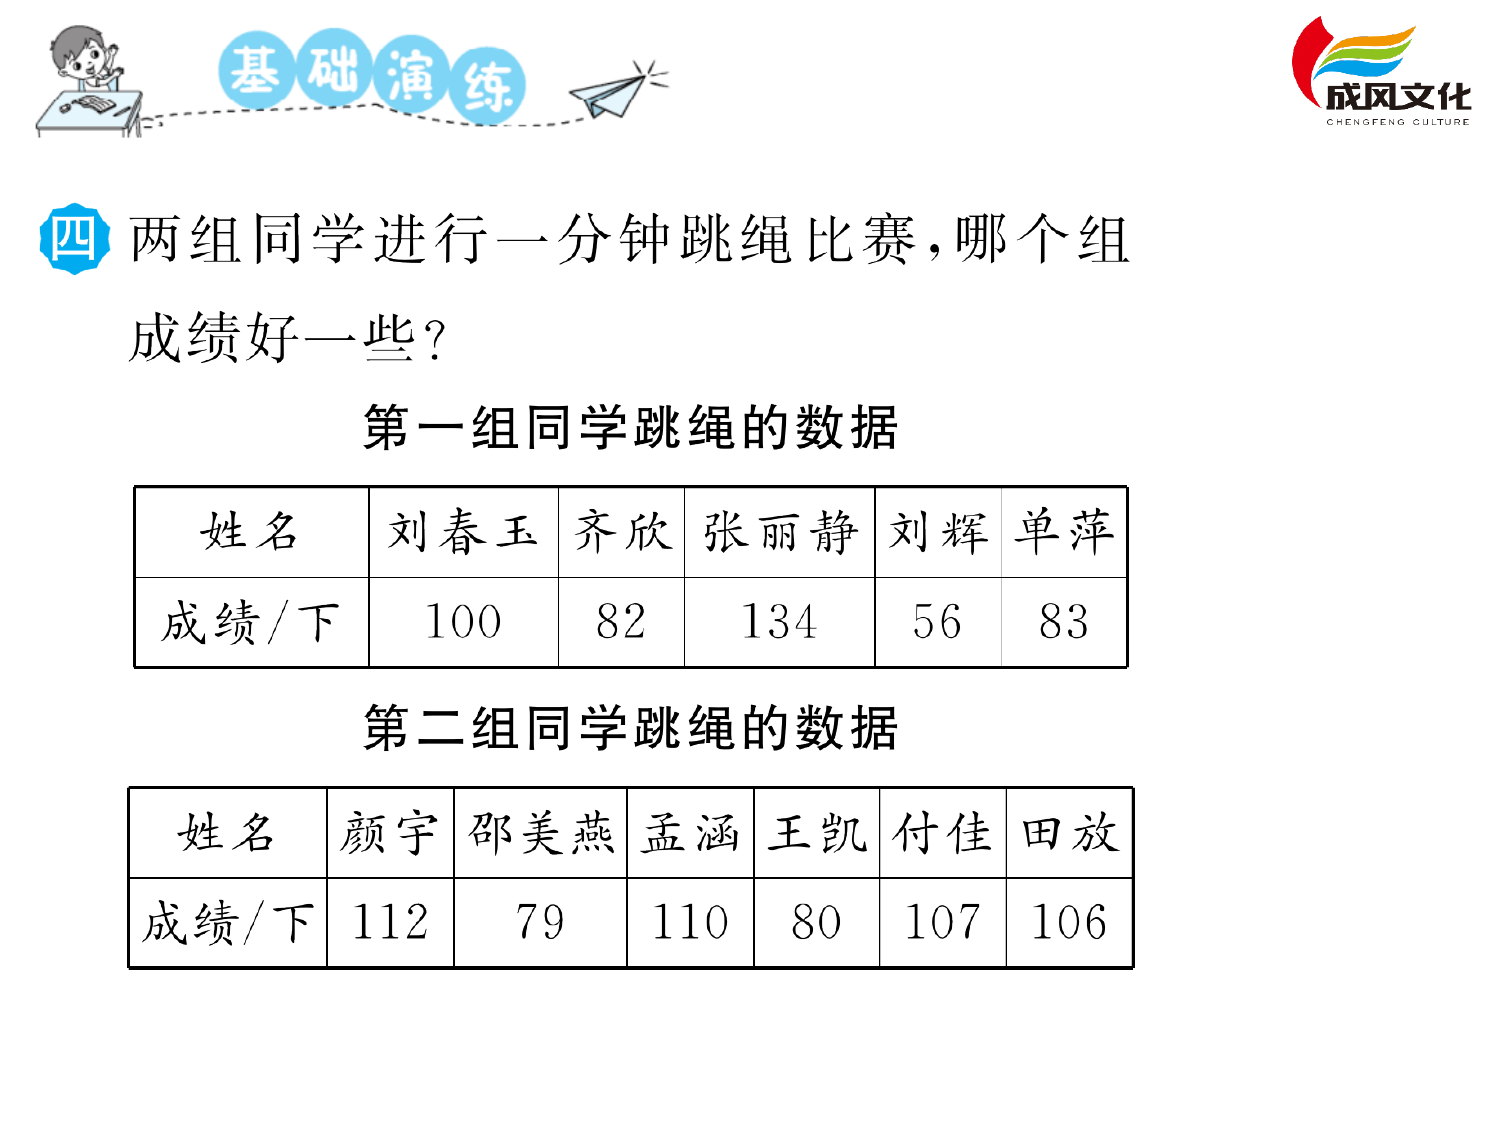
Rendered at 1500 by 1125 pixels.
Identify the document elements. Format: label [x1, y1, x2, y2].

picture [35, 176, 1176, 983]
picture [1281, 0, 1489, 136]
picture [29, 10, 680, 149]
